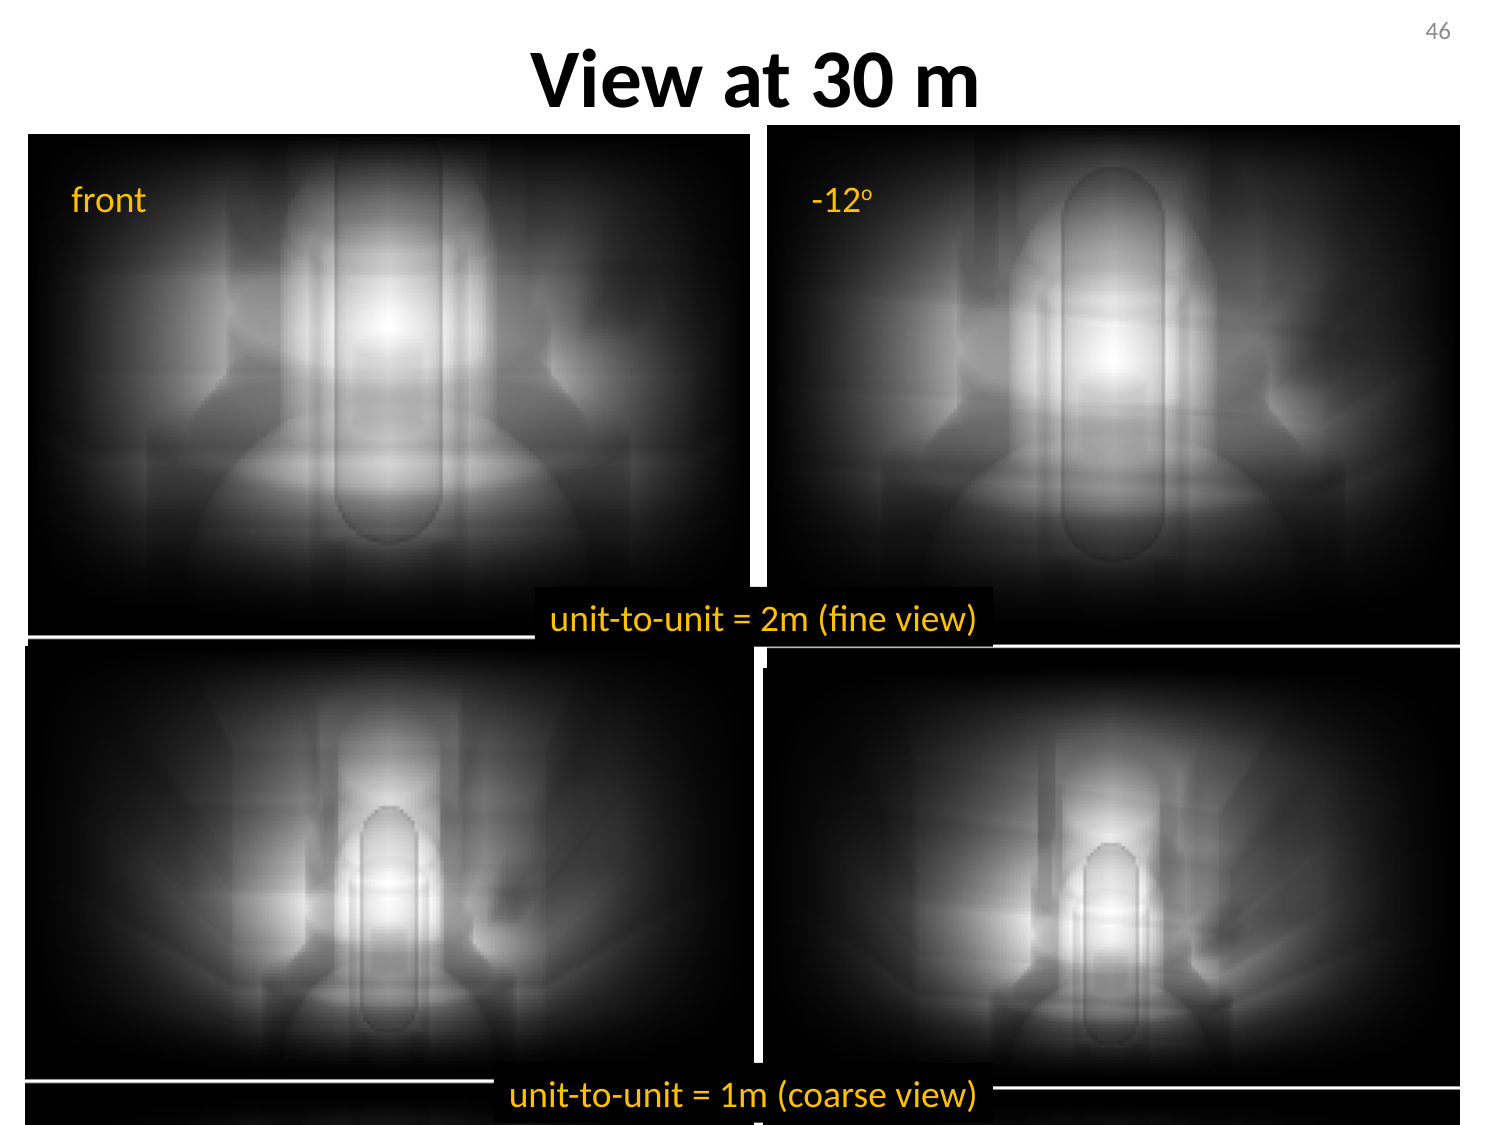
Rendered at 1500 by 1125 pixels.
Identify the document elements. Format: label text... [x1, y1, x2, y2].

picture [28, 134, 751, 646]
slide_number 46 [1116, 0, 1467, 60]
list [25, 646, 754, 1125]
title View at 30 m [81, 0, 1431, 168]
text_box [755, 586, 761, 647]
picture [763, 125, 1460, 1125]
